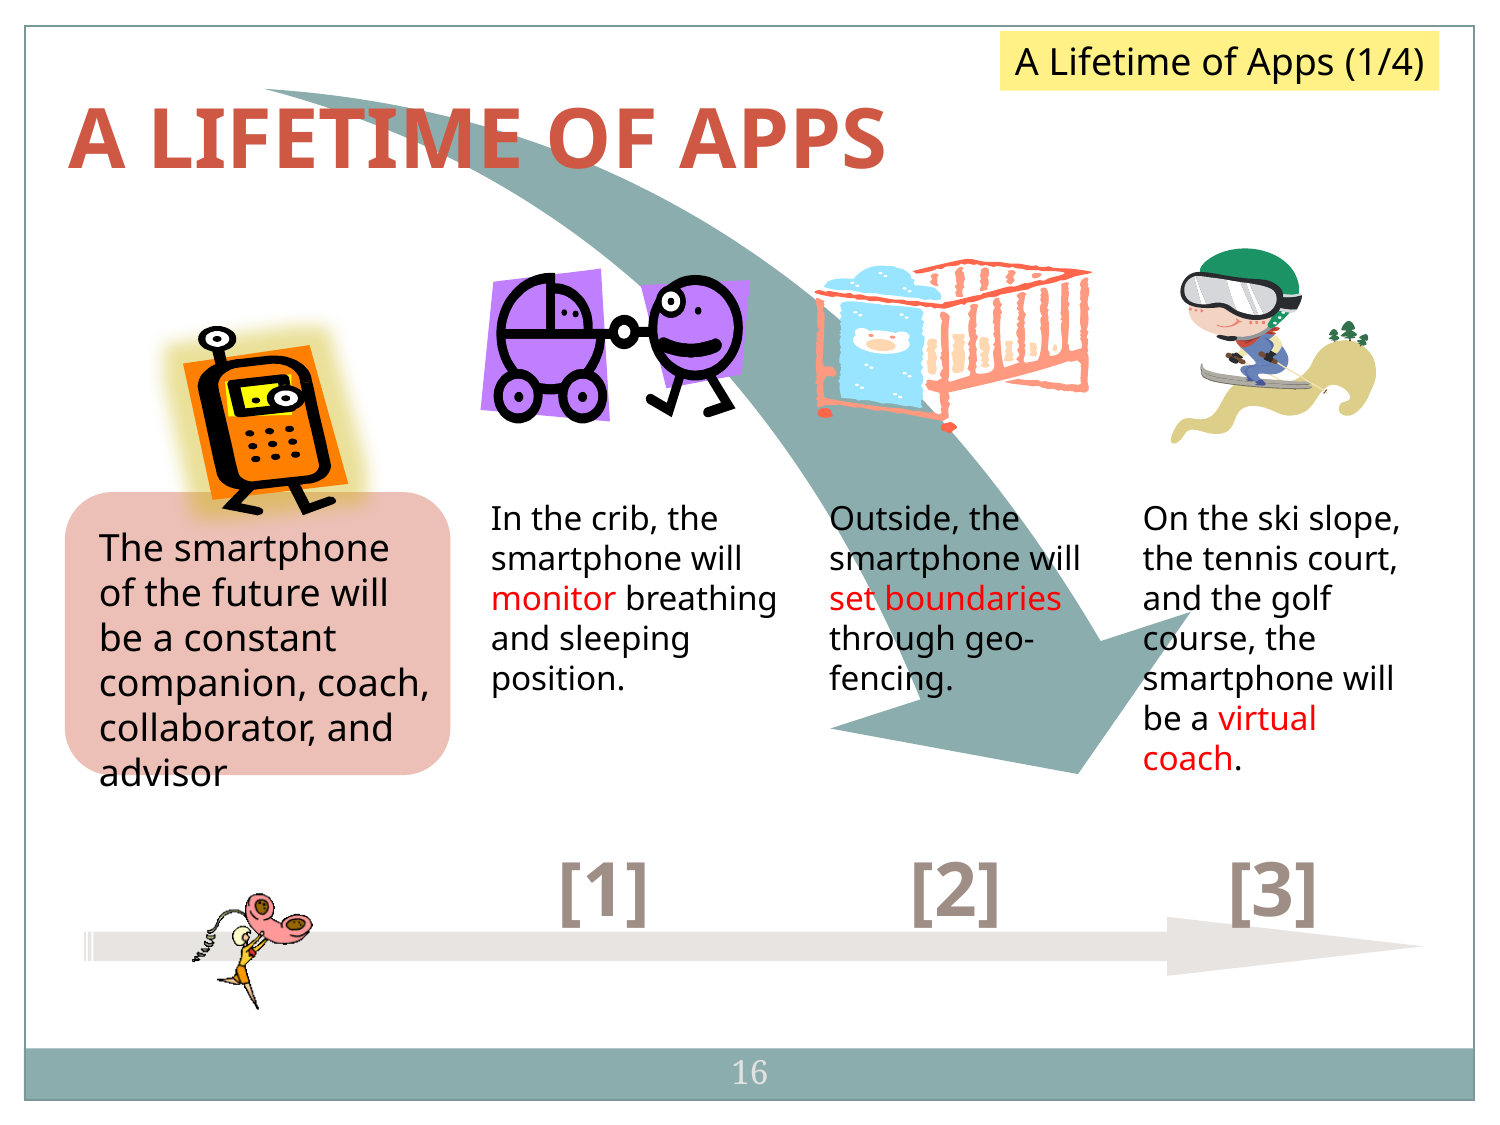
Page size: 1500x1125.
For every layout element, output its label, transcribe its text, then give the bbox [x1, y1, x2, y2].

text_box The smartphone of the future will be a constant companion, coach, collaborator, and advisor [84, 517, 306, 802]
picture [1170, 248, 1377, 444]
text_box A Lifetime of Apps [53, 78, 306, 194]
text_box [83, 930, 185, 963]
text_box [182, 325, 349, 516]
picture [480, 268, 751, 424]
slide_number 16 [699, 1037, 800, 1110]
text_box A Lifetime of Apps (1/4) [1000, 30, 1440, 91]
text_box [63, 491, 176, 768]
text_box [1] [542, 896, 666, 940]
picture [192, 890, 314, 1012]
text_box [313, 42, 1314, 886]
text_box [3] [1212, 834, 1335, 940]
text_box On the ski slope, the tennis court, and the golf course, the smartphone will be a virtual coach. [1321, 490, 1424, 785]
picture [814, 258, 1093, 434]
text_box [318, 915, 1425, 977]
text_box [2] [894, 896, 1018, 940]
